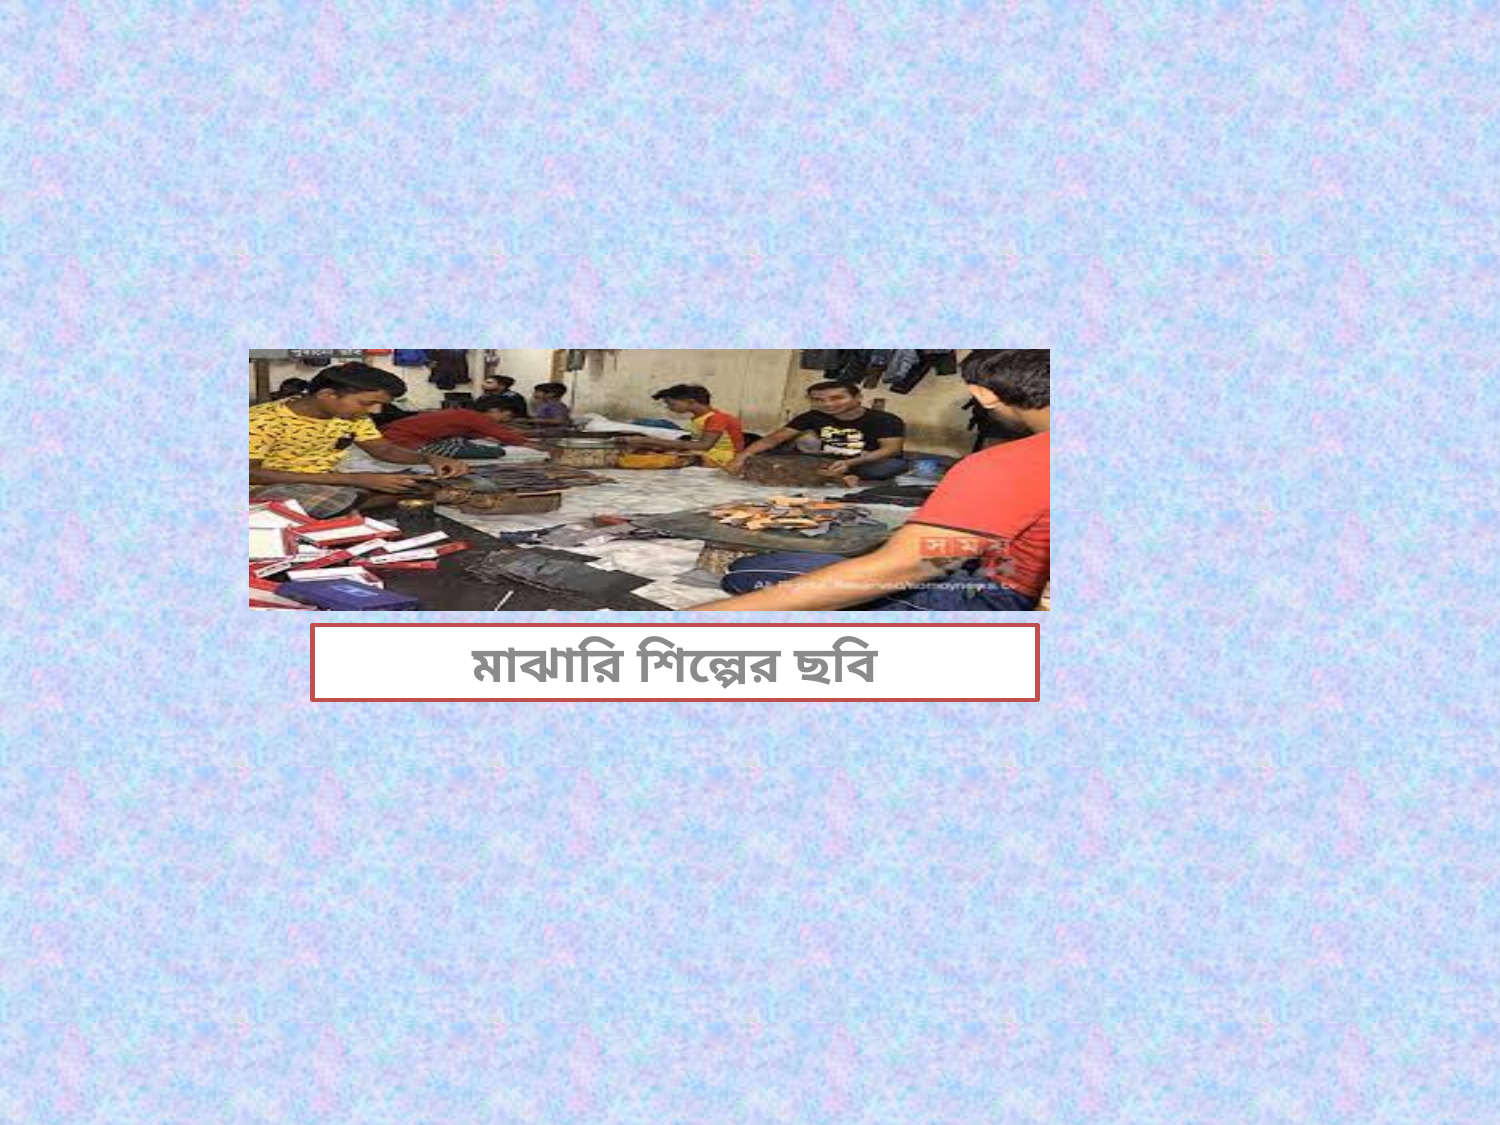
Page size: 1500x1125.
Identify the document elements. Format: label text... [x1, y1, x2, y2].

subtitle মাঝারি শিল্পের ছবি [310, 623, 1040, 702]
picture [0, 0, 1500, 1125]
